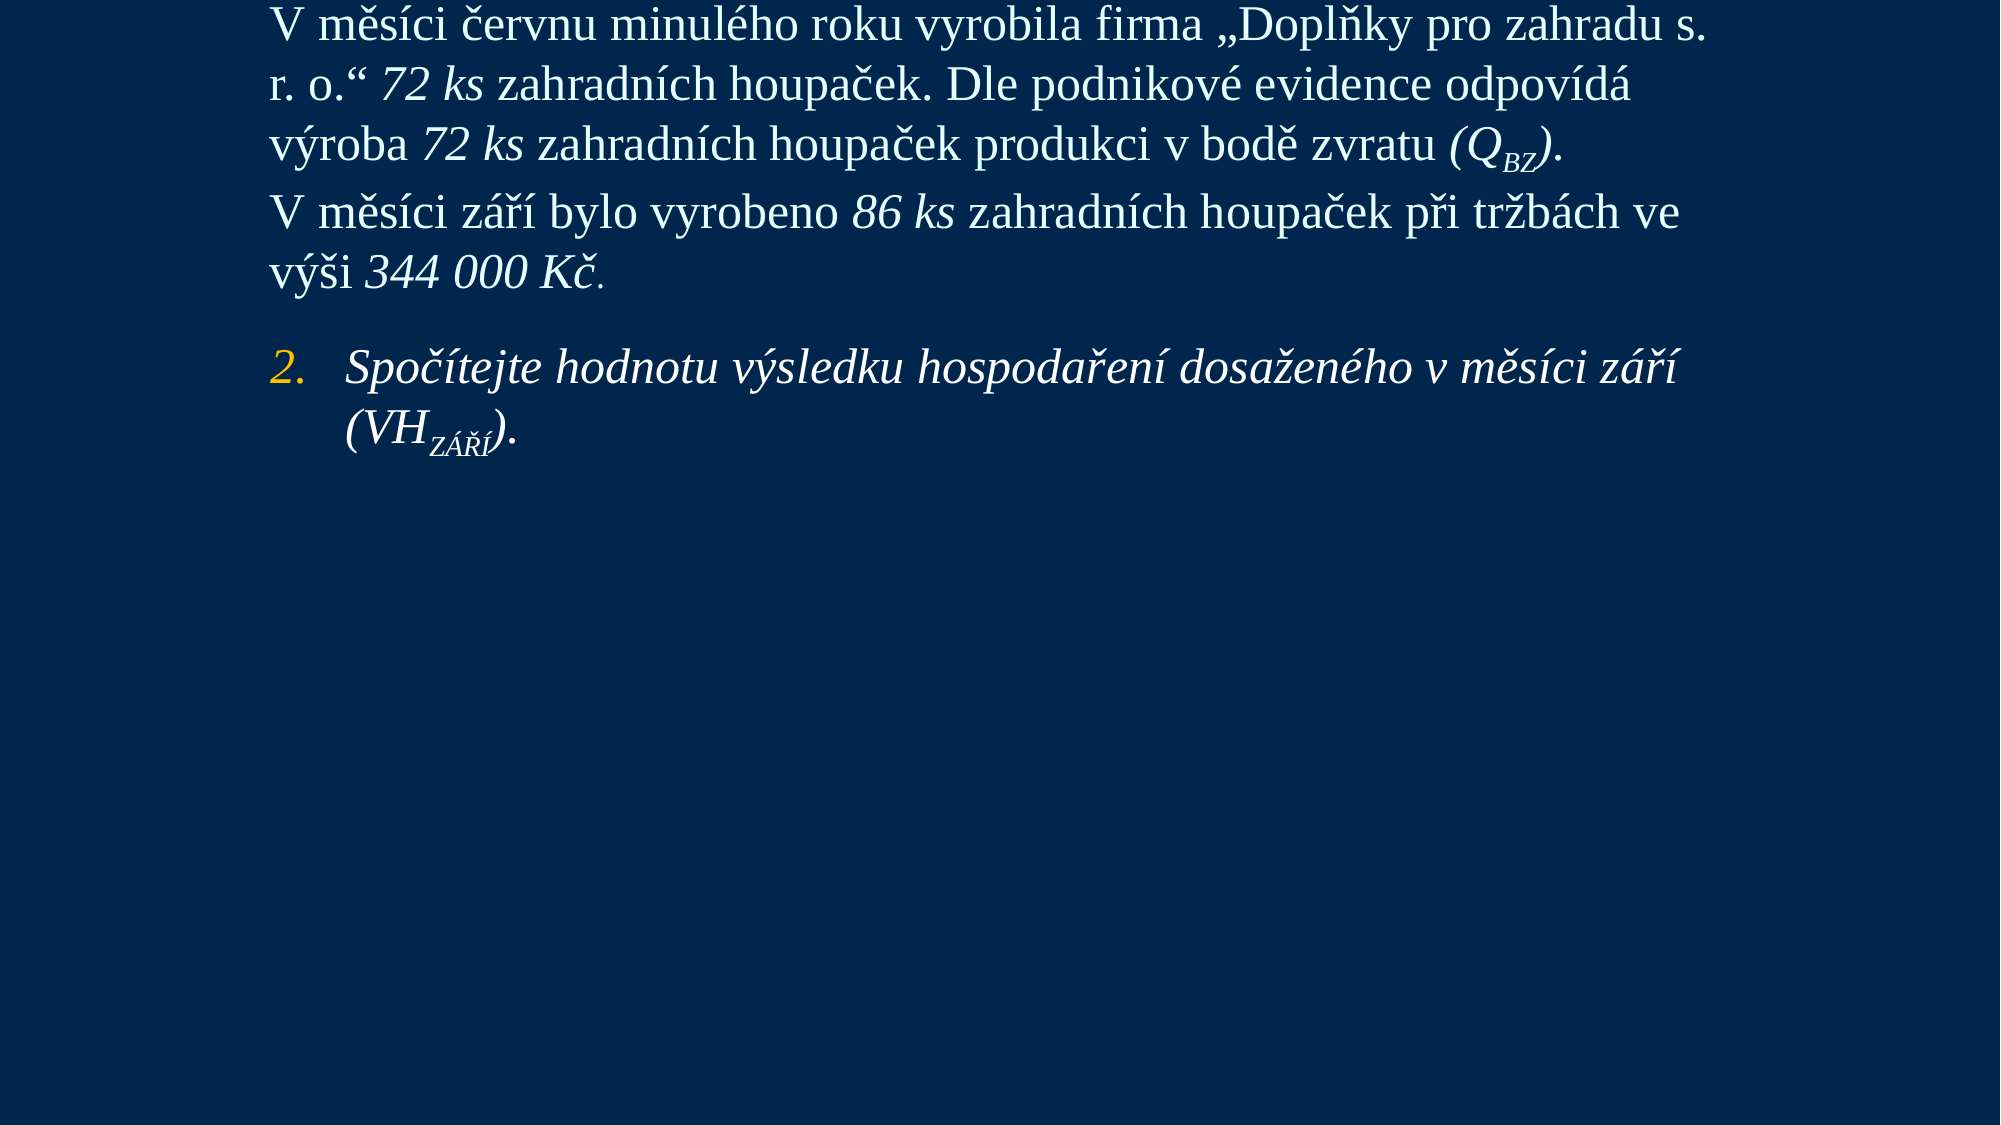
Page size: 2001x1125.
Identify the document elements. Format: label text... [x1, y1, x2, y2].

list Spočítejte hodnotu výsledku hospodaření dosaženého v měsíci září (VHZÁŘÍ). [255, 326, 1733, 1118]
title V měsíci červnu minulého roku vyrobila firma „Doplňky pro zahradu s. r. o.“ 72 ks zahradních houpaček. Dle podnikové evidence odpovídá výroba 72 ks zahradních houpaček produkci v bodě zvratu (QBZ). V měsíci září bylo vyrobeno 86 ks zahradních houpaček při tržbách ve výši 344 000 Kč. [254, 66, 1755, 303]
